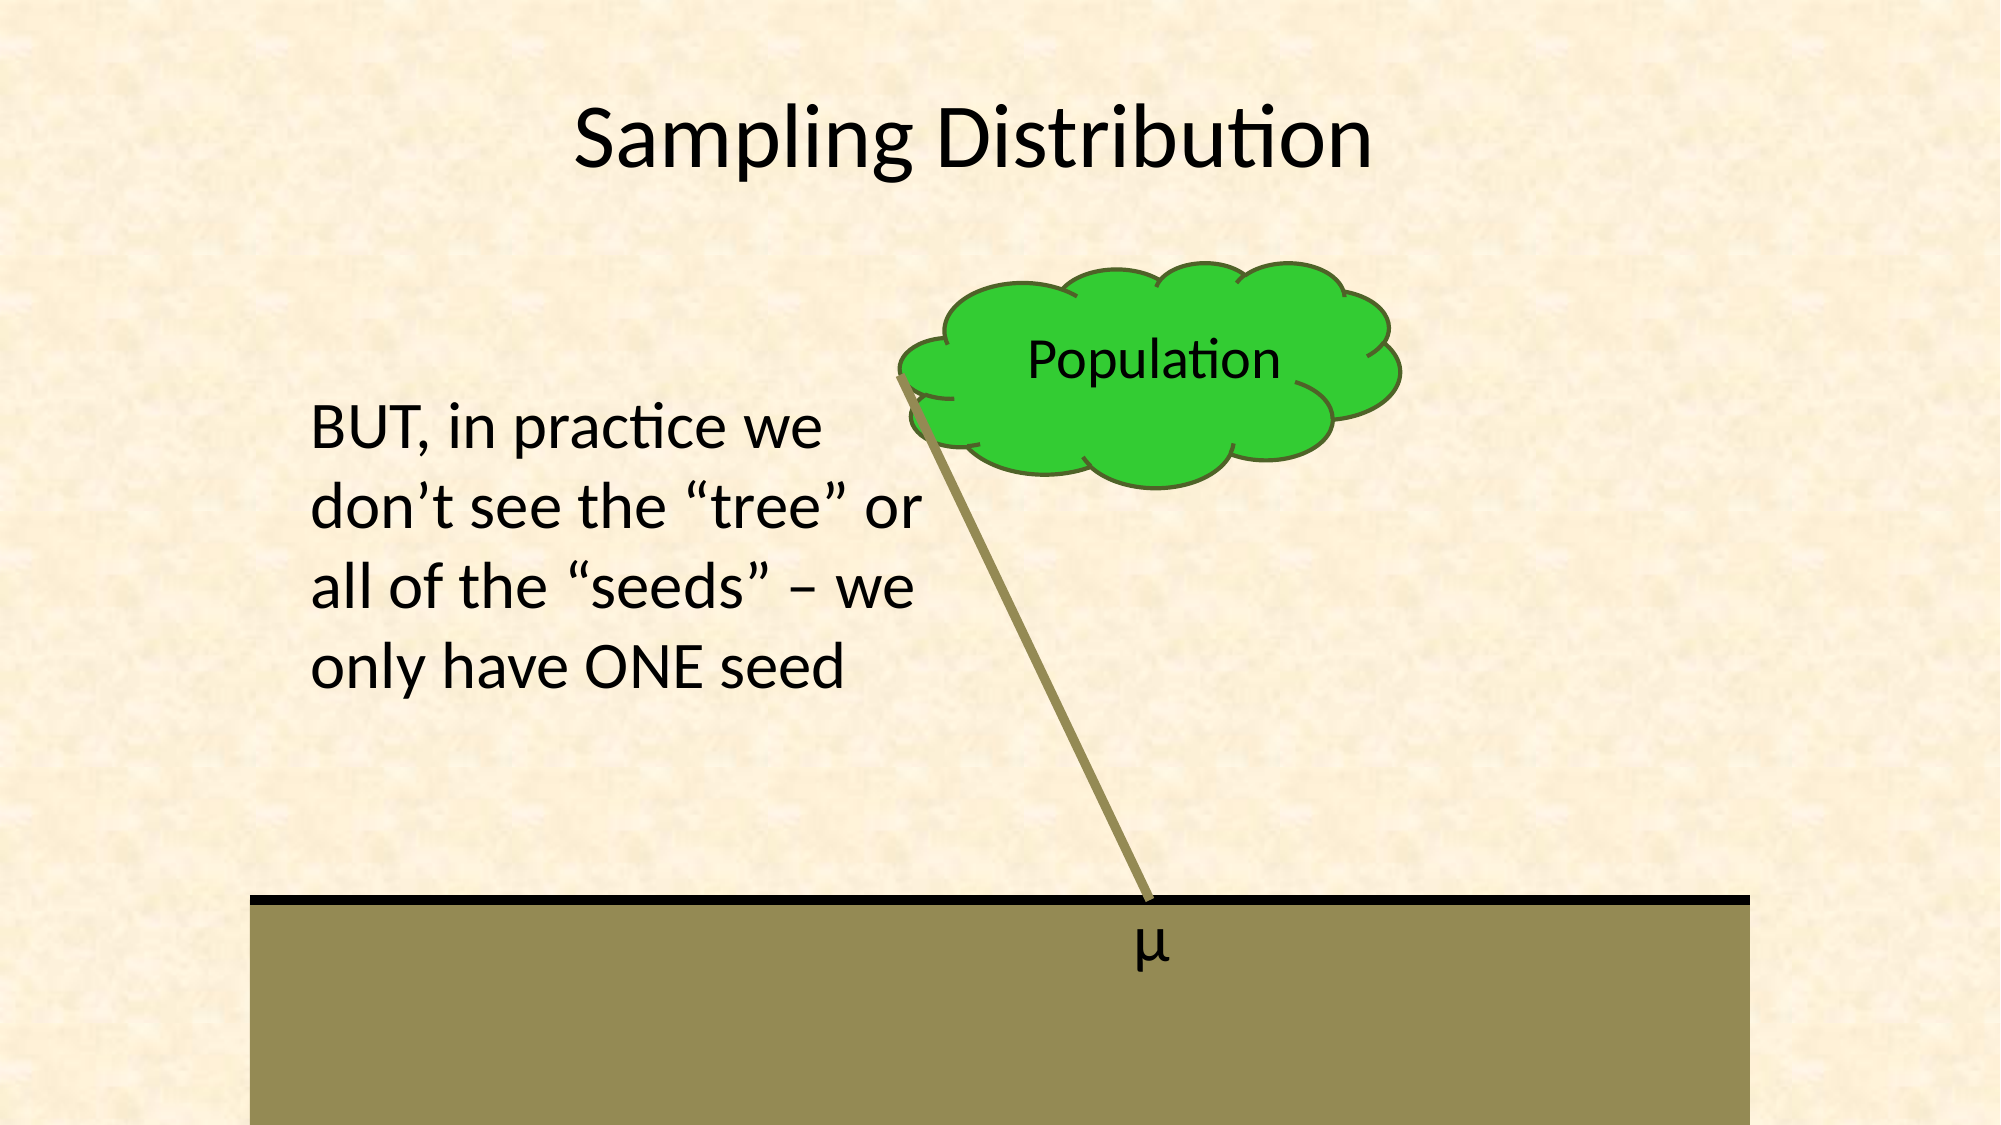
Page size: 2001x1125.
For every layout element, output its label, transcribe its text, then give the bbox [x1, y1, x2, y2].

text_box BUT, in practice we don’t see the “tree” or all of the “seeds” – we only have ONE seed [295, 374, 959, 709]
text_box µ [1118, 909, 1207, 983]
text_box µ [1118, 887, 1145, 899]
text_box Population [1012, 312, 1313, 398]
text_box [248, 898, 1752, 1125]
title Sampling Distribution [300, 37, 1650, 225]
text_box µ [1154, 887, 1207, 899]
picture [0, 0, 2001, 1125]
picture [959, 450, 1149, 884]
text_box [897, 261, 1403, 491]
